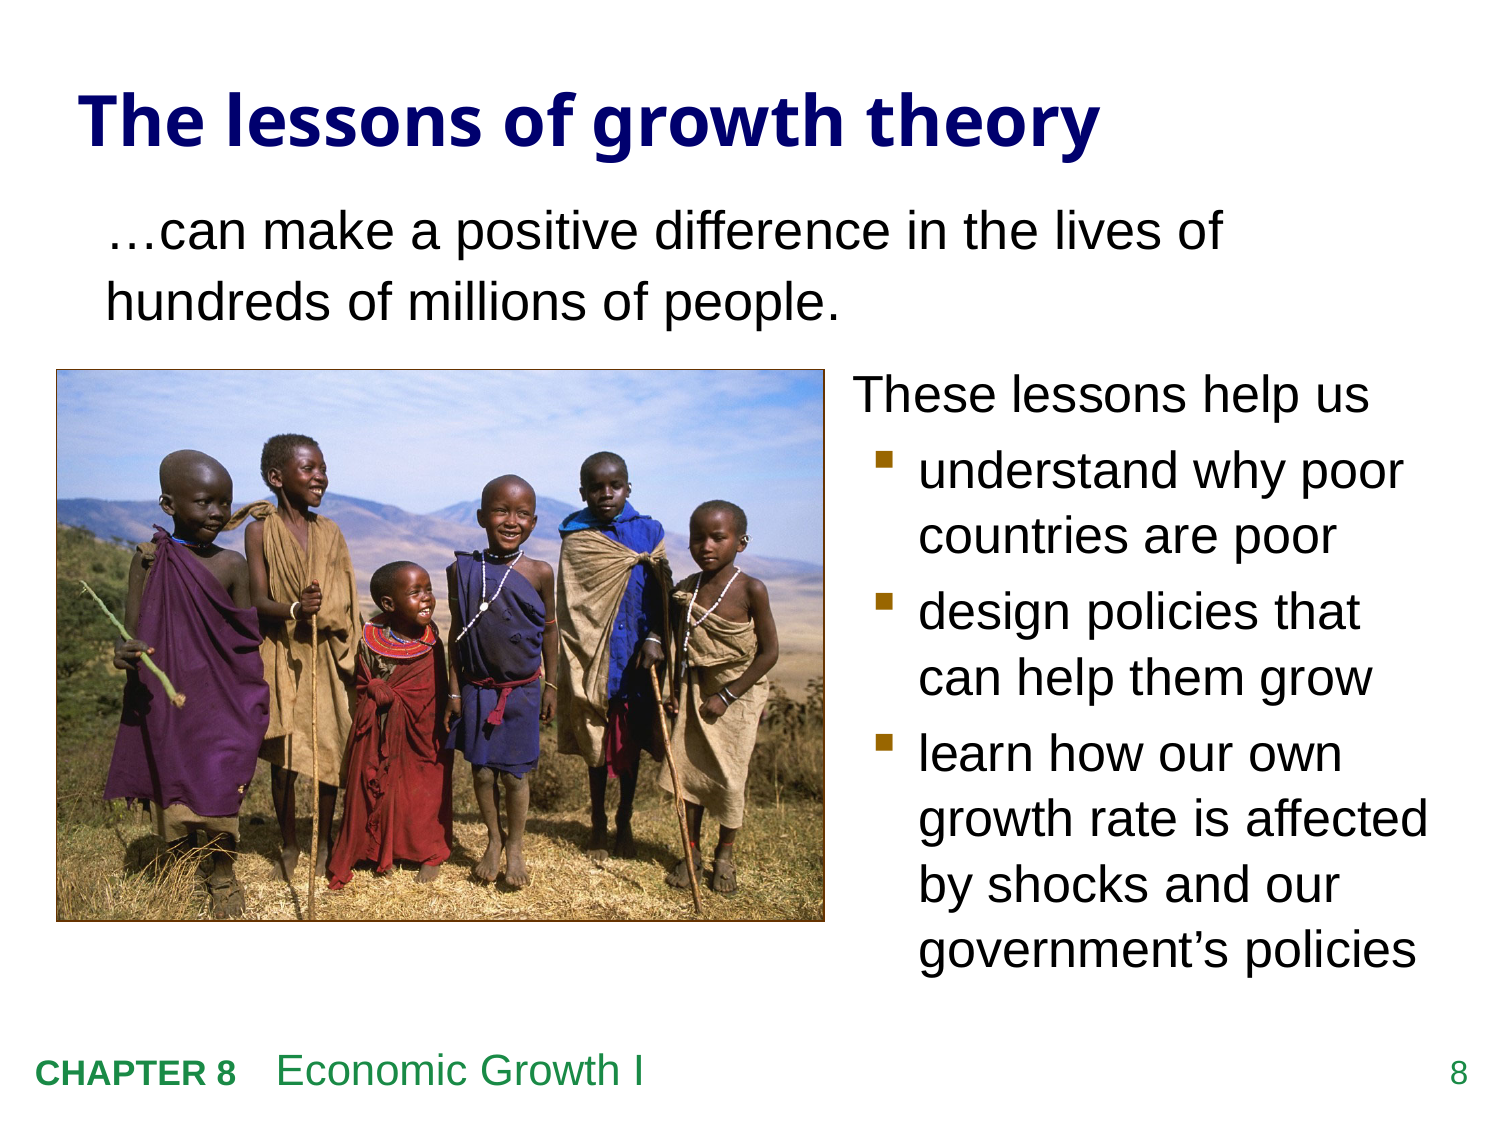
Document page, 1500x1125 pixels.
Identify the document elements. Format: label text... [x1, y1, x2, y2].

picture [56, 370, 824, 921]
text_box …can make a positive difference in the lives of hundreds of millions of people. [90, 173, 1415, 354]
title The lessons of growth theory [77, 52, 1438, 180]
list These lessons help us understand why poor countries are poor design policies that can help them grow learn how our own growth rate is affected by shocks and our government’s policies [837, 349, 1475, 1033]
